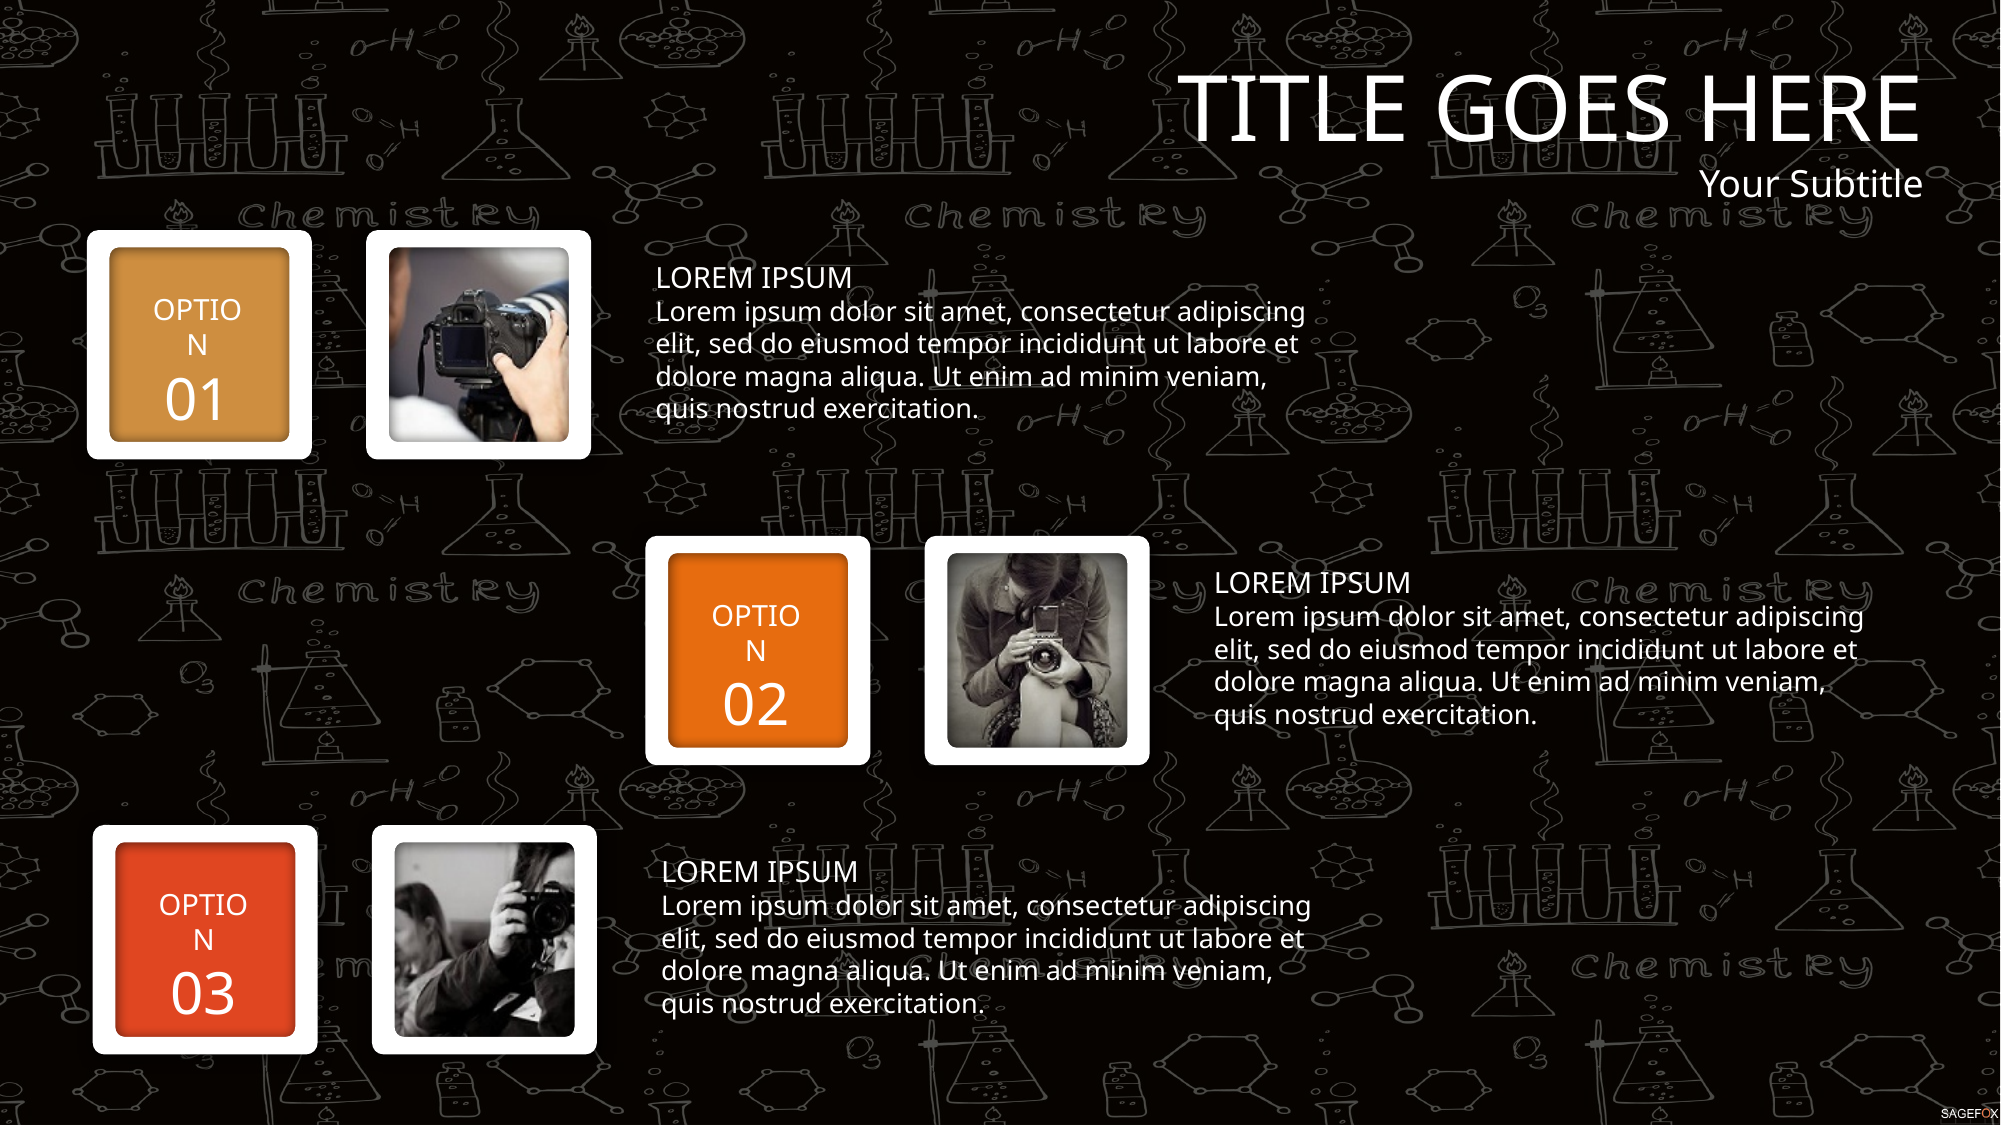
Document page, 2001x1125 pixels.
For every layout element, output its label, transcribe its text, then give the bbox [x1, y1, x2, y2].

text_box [924, 535, 1150, 766]
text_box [371, 825, 597, 1055]
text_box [92, 825, 318, 1055]
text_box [645, 535, 871, 766]
text_box TITLE GOES HERE Your Subtitle [1035, 42, 1939, 212]
text_box LOREM IPSUM Lorem ipsum dolor sit amet, consectetur adipiscing elit, sed do eiusmod tempor incididunt ut labore et dolore magna aliqua. Ut enim ad minim veniam, quis nostrud exercitation. [1204, 559, 1889, 735]
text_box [366, 230, 592, 460]
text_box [86, 230, 312, 460]
picture [0, 0, 2001, 1125]
text_box LOREM IPSUM Lorem ipsum dolor sit amet, consectetur adipiscing elit, sed do eiusmod tempor incididunt ut labore et dolore magna aliqua. Ut enim ad minim veniam, quis nostrud exercitation. [651, 848, 1336, 1024]
text_box LOREM IPSUM Lorem ipsum dolor sit amet, consectetur adipiscing elit, sed do eiusmod tempor incididunt ut labore et dolore magna aliqua. Ut enim ad minim veniam, quis nostrud exercitation. [645, 253, 1330, 429]
